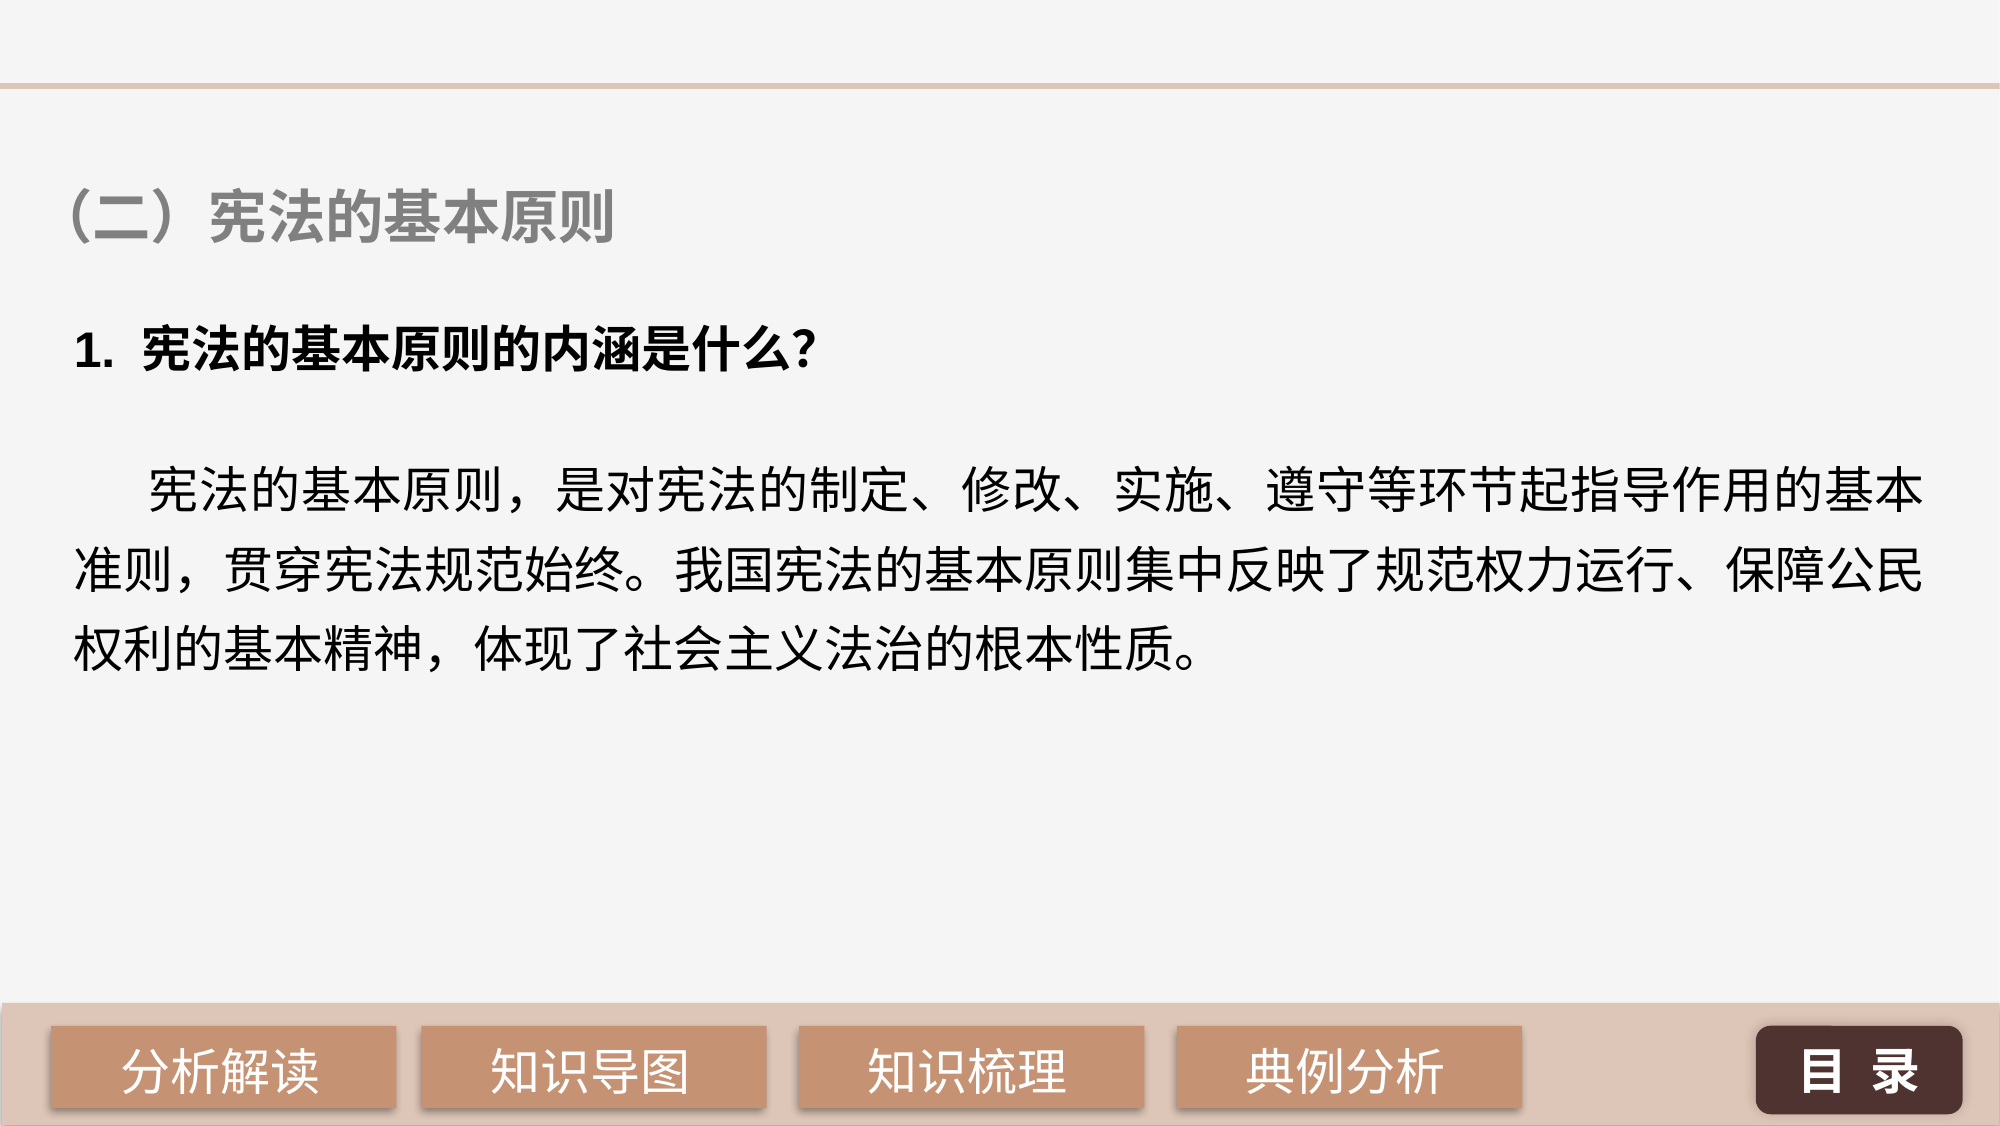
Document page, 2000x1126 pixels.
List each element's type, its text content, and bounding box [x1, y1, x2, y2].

text_box 1. 宪法的基本原则的内涵是什么？ [58, 290, 1940, 385]
text_box 宪法的基本原则，是对宪法的制定、修改、实施、遵守等环节起指导作用的基本准则，贯穿宪法规范始终。我国宪法的基本原则集中反映了规范权力运行、保障公民权利的基本精神，体现了社会主义法治的根本性质。 [58, 432, 1940, 994]
text_box （二）宪法的基本原则 [19, 172, 1926, 258]
